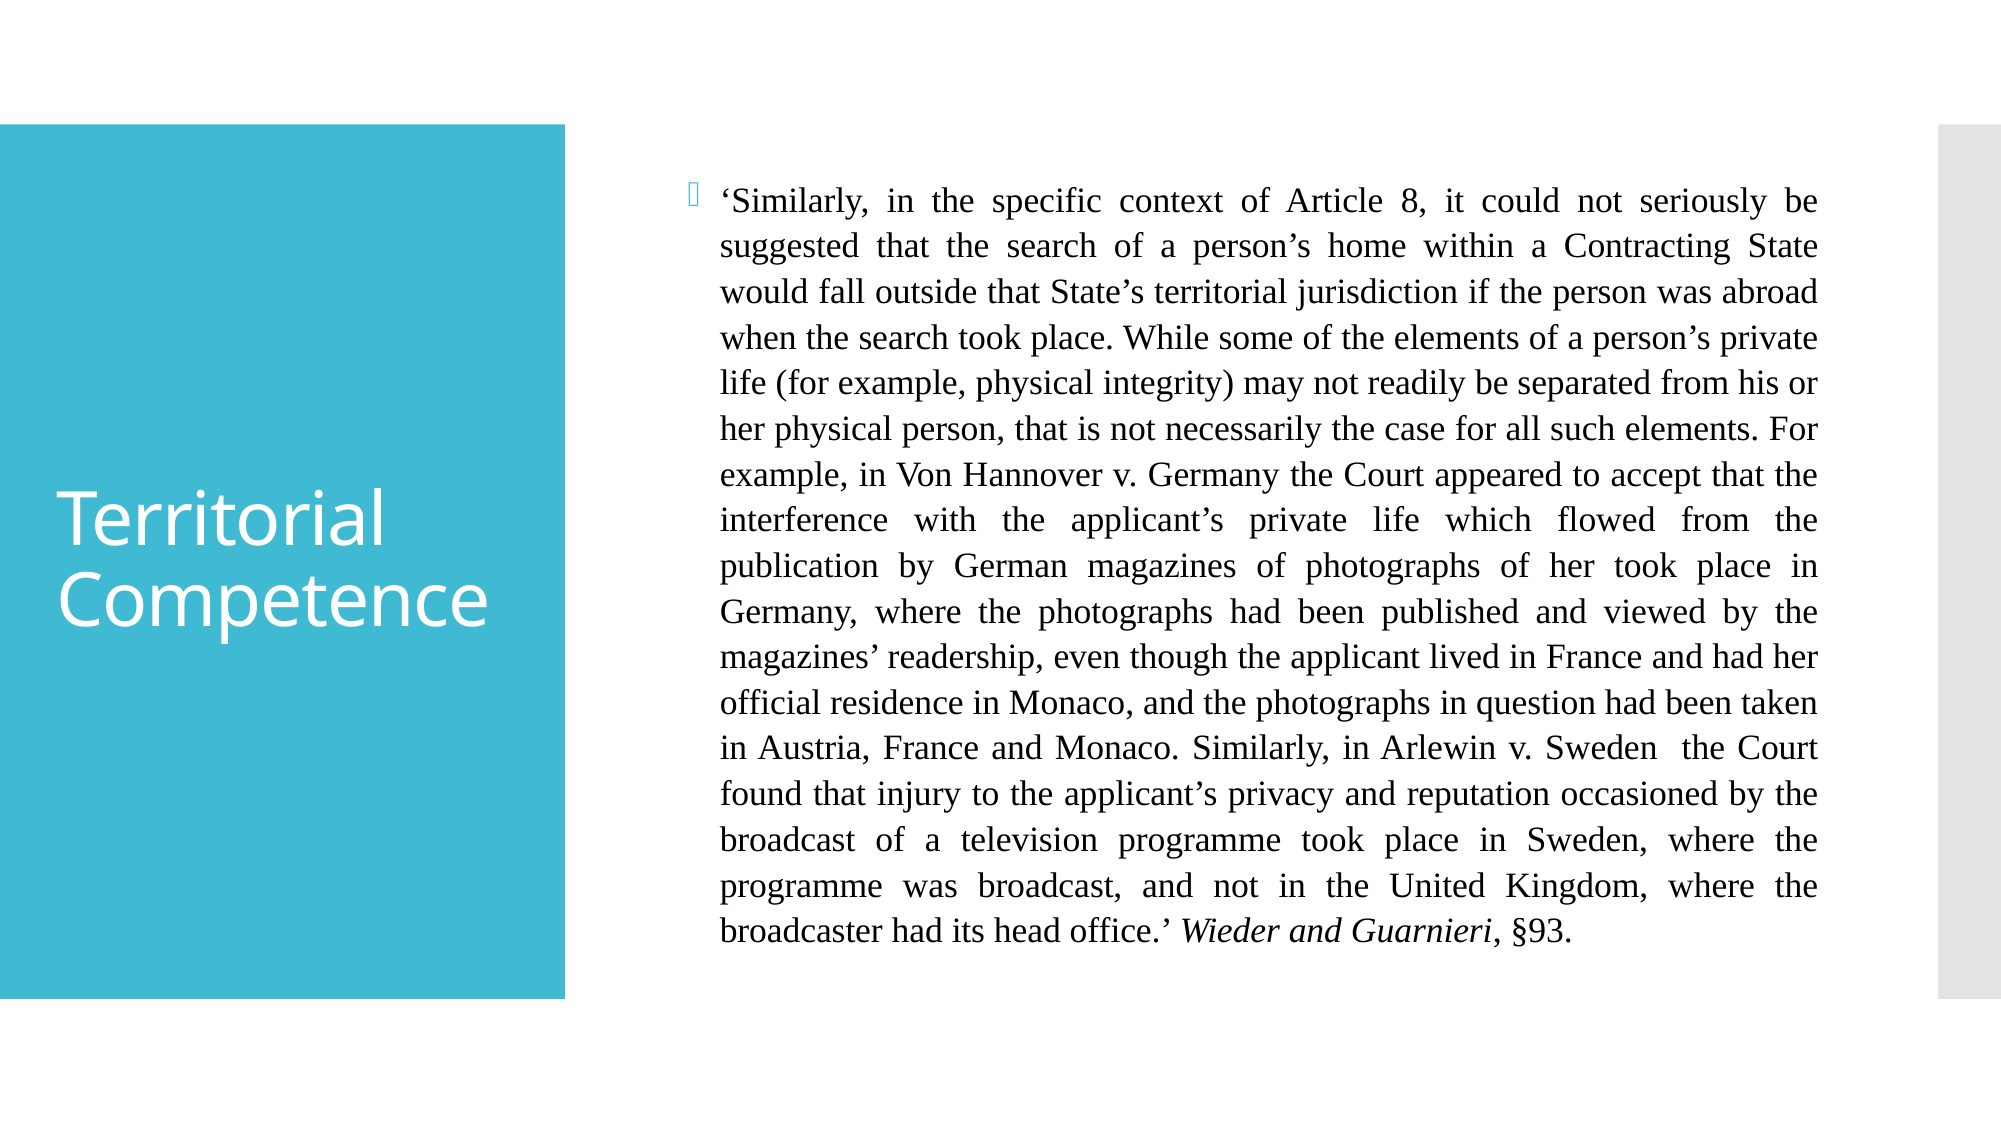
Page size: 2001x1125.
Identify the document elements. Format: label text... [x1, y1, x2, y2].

title Territorial Competence [41, 184, 525, 940]
list ‘Similarly, in the specific context of Article 8, it could not seriously be suggested that the search of a person’s home within a Contracting State would fall outside that State’s territorial jurisdiction if the person was abroad when the search took place. While some of the elements of a person’s private life (for example, physical integrity) may not readily be separated from his or her physical person, that is not necessarily the case for all such elements. For example, in Von Hannover v. Germany the Court appeared to accept that the interference with the applicant’s private life which flowed from the publication by German magazines of photographs of her took place in Germany, where the photographs had been published and viewed by the magazines’ readership, even though the applicant lived in France and had her official residence in Monaco, and the photographs in question had been taken in Austria, France and Monaco. Similarly, in Arlewin v. Sweden the Court found that injury to the applicant’s privacy and reputation occasioned by the broadcast of a television programme took place in Sweden, where the programme was broadcast, and not in the United Kingdom, where the broadcaster had its head office.’ Wieder and Guarnieri, §93. [634, 141, 1835, 982]
